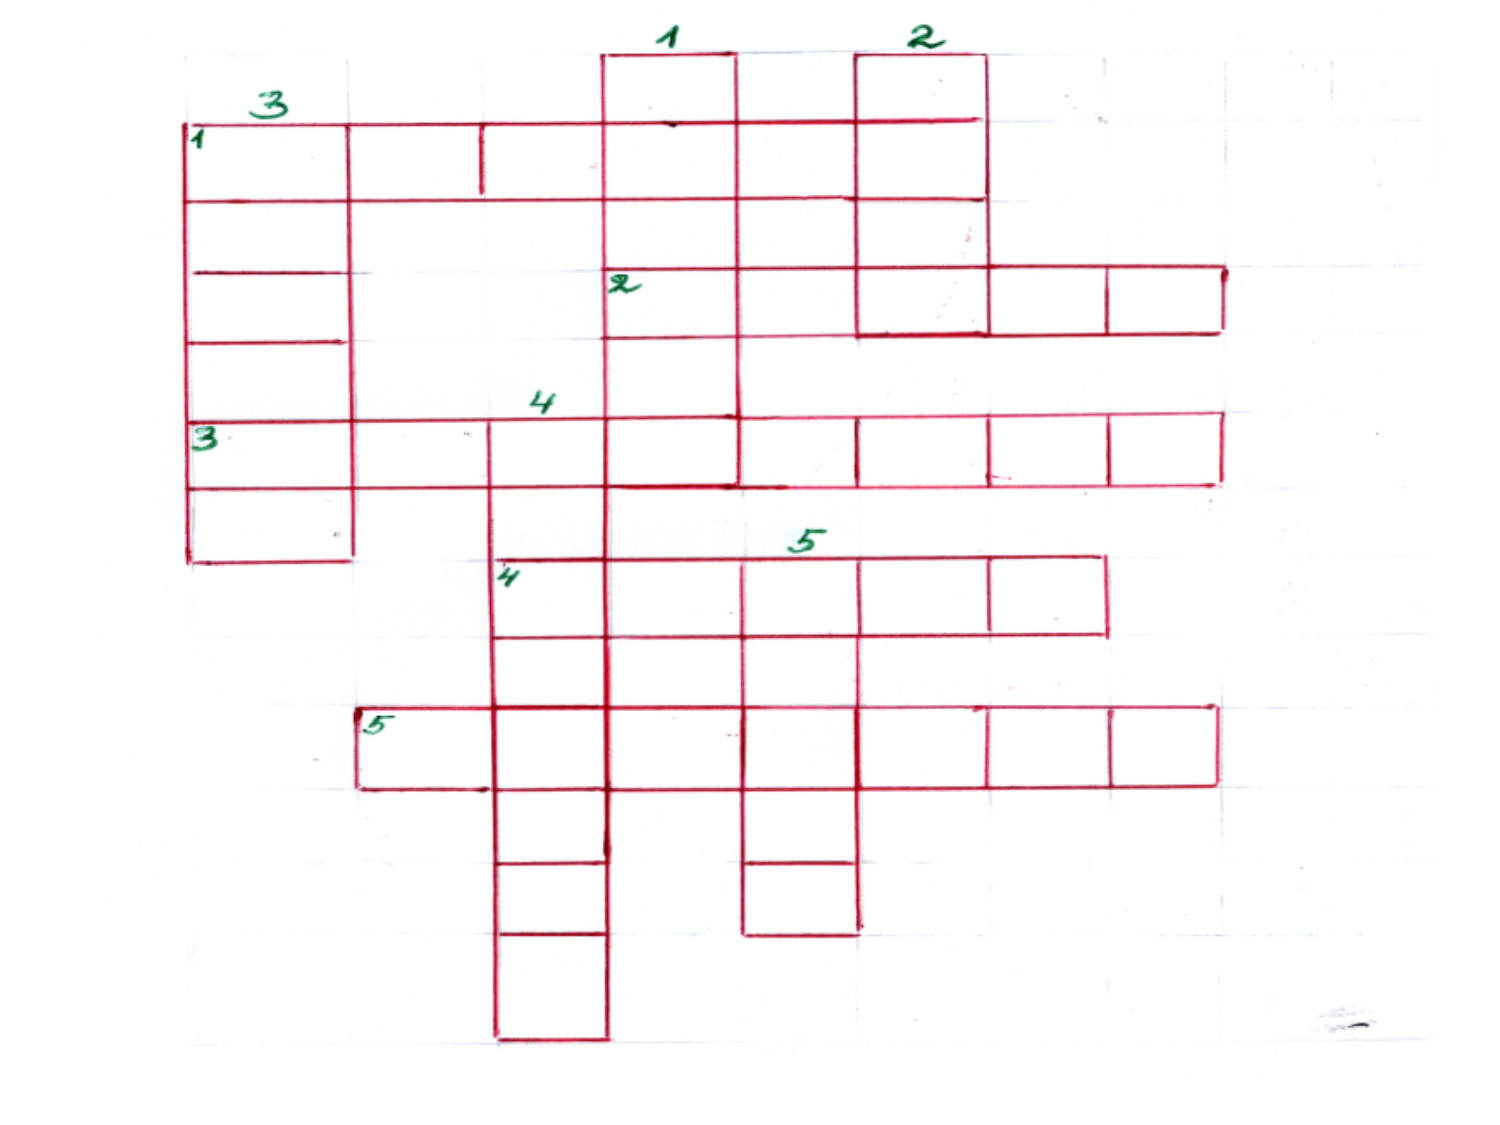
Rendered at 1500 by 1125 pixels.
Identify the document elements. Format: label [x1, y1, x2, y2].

list [81, 0, 1442, 1091]
